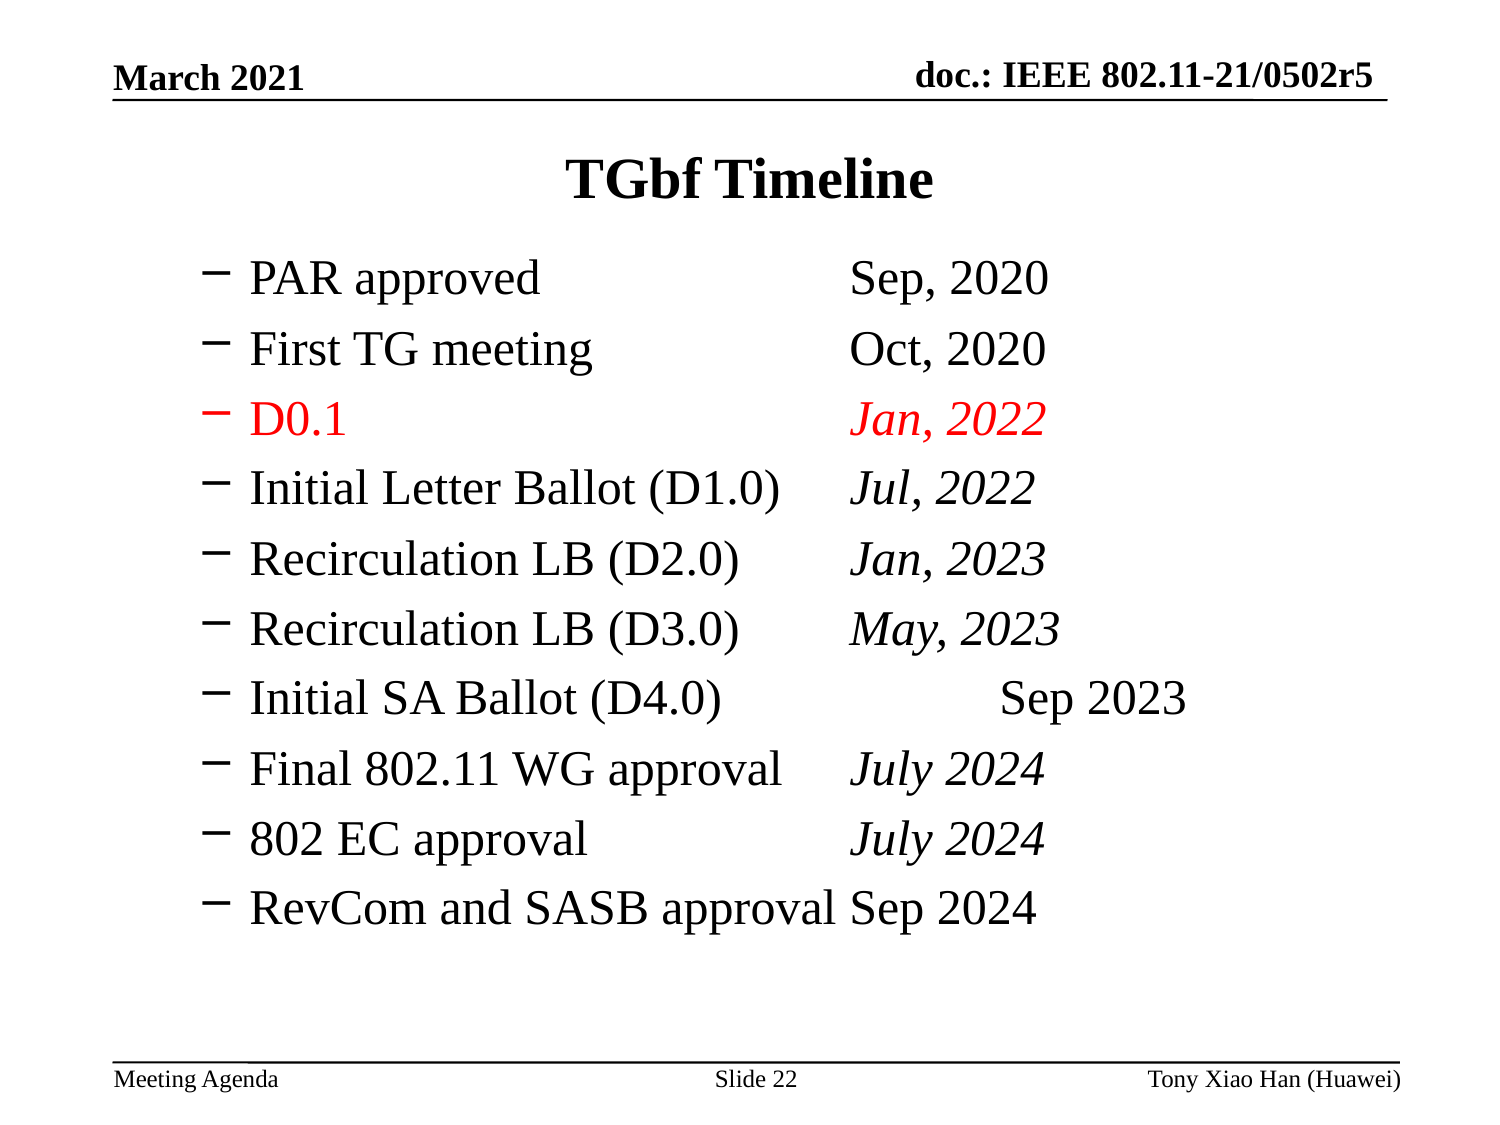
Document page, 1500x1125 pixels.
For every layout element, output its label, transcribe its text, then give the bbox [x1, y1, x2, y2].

text_box PAR approved Sep, 2020 First TG meeting Oct, 2020 D0.1 Jan, 2022 Initial Letter Ballot (D1.0) Jul, 2022 Recirculation LB (D2.0) Jan, 2023 Recirculation LB (D3.0) May, 2023 Initial SA Ballot (D4.0) Sep 2023 Final 802.11 WG approval July 2024 802 EC approval July 2024 RevCom and SASB approval Sep 2024 [112, 237, 1402, 1025]
text_box TGbf Timeline [112, 87, 1388, 237]
footer Tony Xiao Han (Huawei) [999, 1061, 1402, 1093]
slide_number Slide 22 [712, 1061, 800, 1093]
